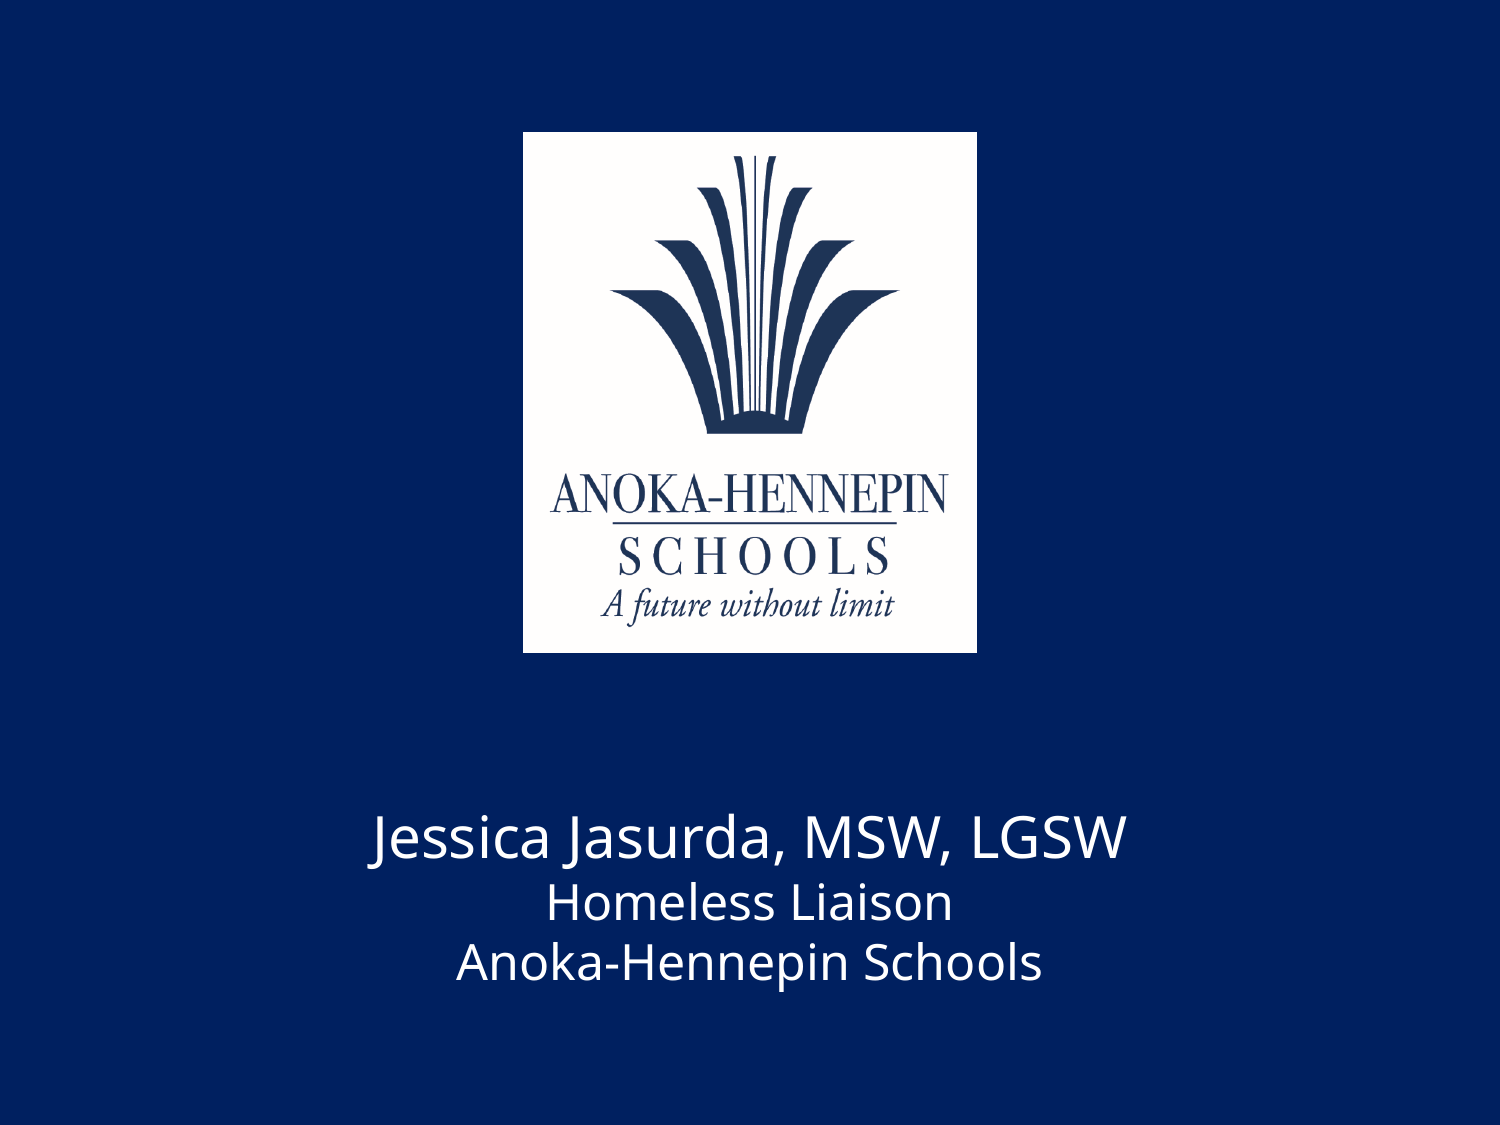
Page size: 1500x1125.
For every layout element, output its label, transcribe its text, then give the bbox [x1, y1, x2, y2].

text_box Jessica Jasurda, MSW, LGSW Homeless Liaison Anoka-Hennepin Schools [298, 793, 1202, 1030]
picture [523, 132, 977, 653]
